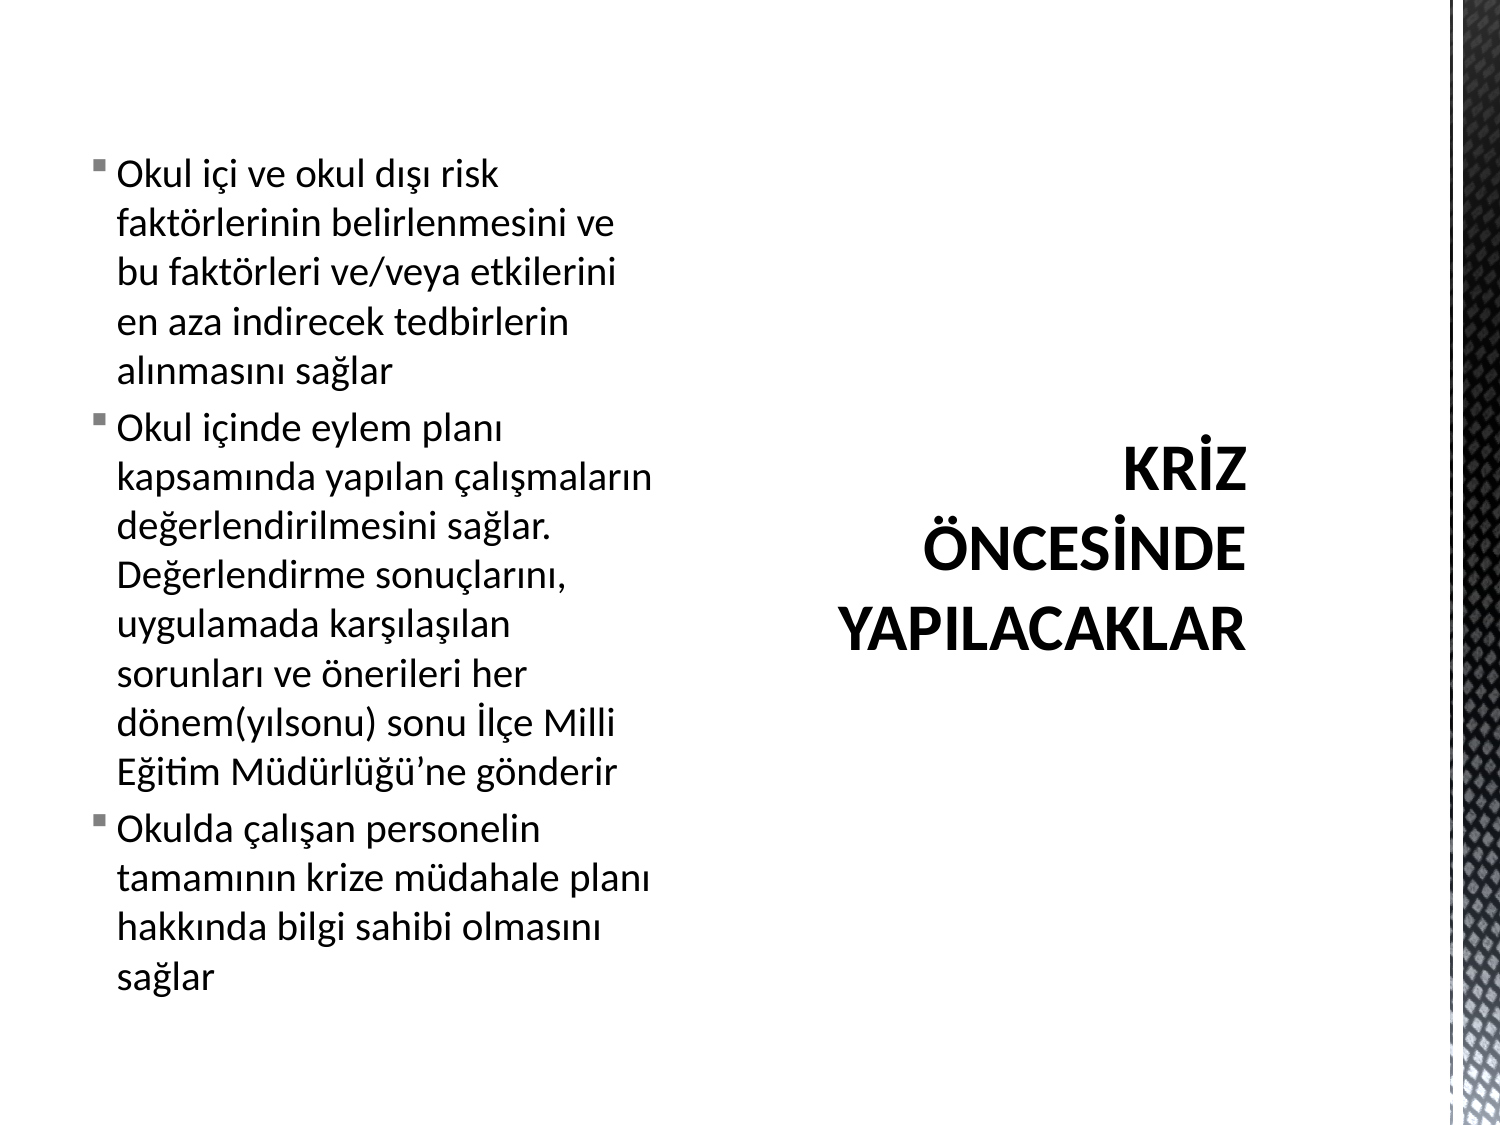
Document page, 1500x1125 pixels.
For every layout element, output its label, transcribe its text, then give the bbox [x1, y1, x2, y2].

list Okul içi ve okul dışı risk faktörlerinin belirlenmesini ve bu faktörleri ve/veya etkilerini en aza indirecek tedbirlerin alınmasını sağlar Okul içinde eylem planı kapsamında yapılan çalışmaların değerlendirilmesini sağlar. Değerlendirme sonuçlarını, uygulamada karşılaşılan sorunları ve önerileri her dönem(yılsonu) sonu İlçe Milli Eğitim Müdürlüğü’ne gönderir Okulda çalışan personelin tamamının krize müdahale planı hakkında bilgi sahibi olmasını sağlar [75, 75, 675, 1013]
picture [1447, 0, 1500, 1125]
title KRİZ ÖNCESİNDE YAPILACAKLAR [800, 75, 1263, 1013]
